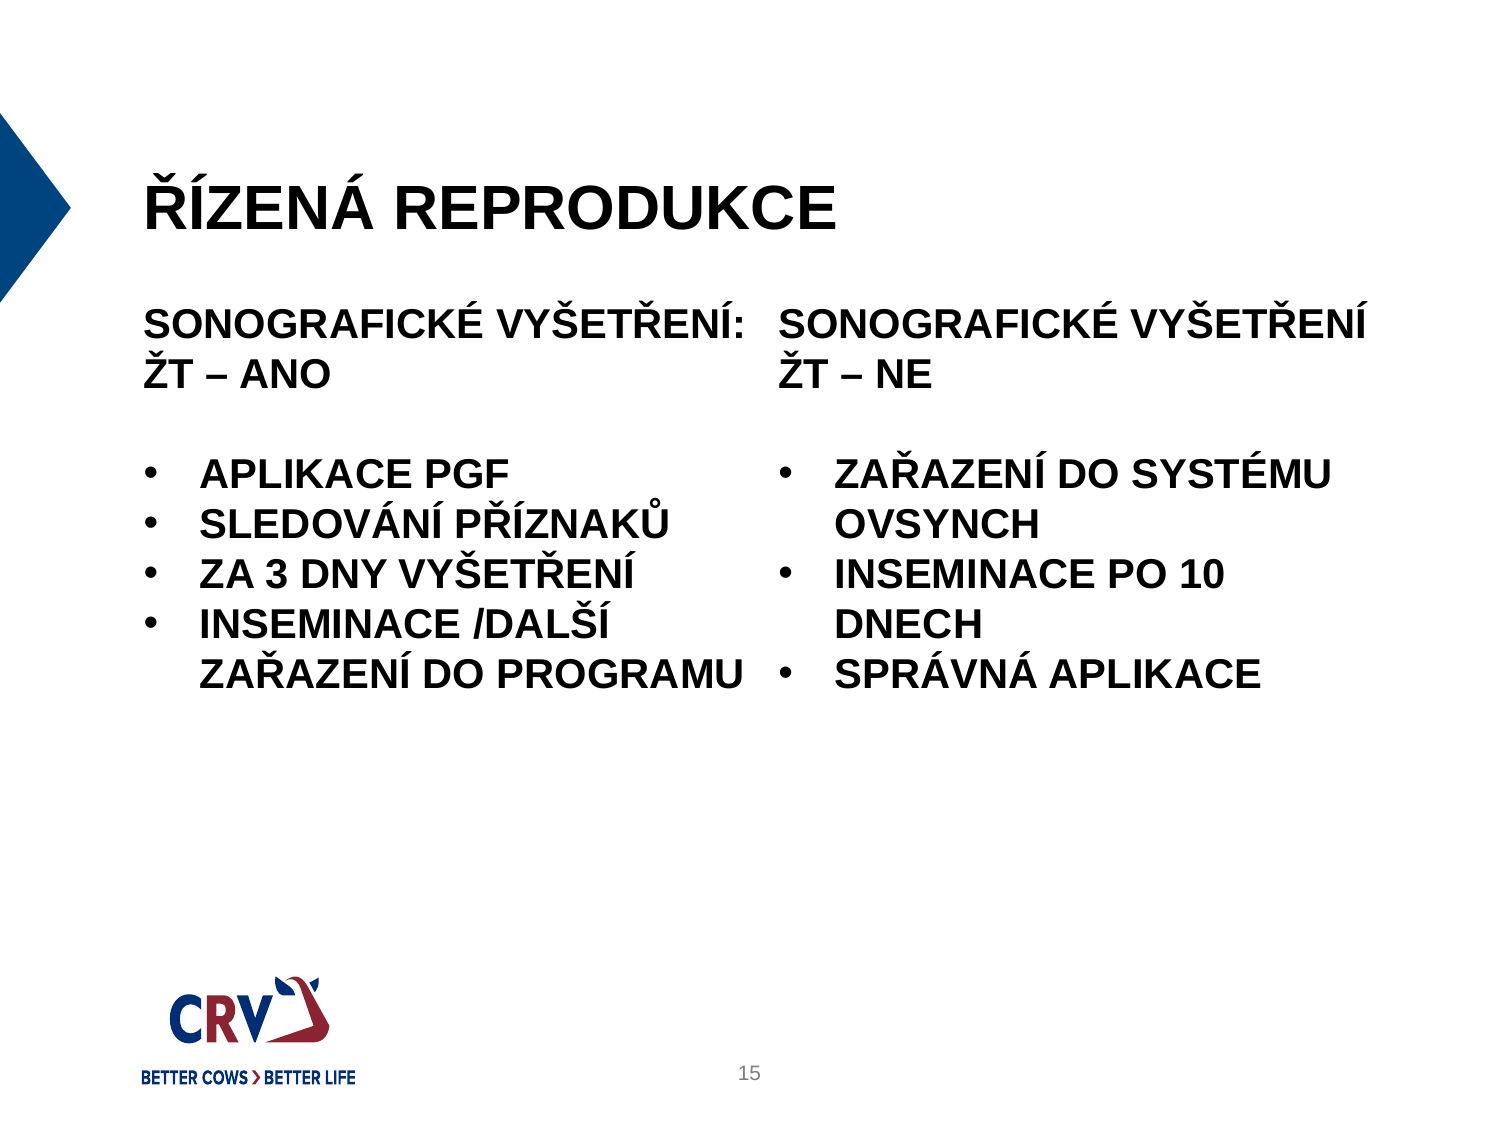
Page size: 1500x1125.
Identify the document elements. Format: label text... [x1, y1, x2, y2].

list SONOGRAFICKÉ VYŠETŘENÍ ŽT – NE ZAŘAZENÍ DO SYSTÉMU OVSYNCH INSEMINACE PO 10 DNECH SPRÁVNÁ APLIKACE [778, 296, 1385, 941]
list SONOGRAFICKÉ VYŠETŘENÍ: ŽT – ANO APLIKACE PGF SLEDOVÁNÍ PŘÍZNAKŮ ZA 3 DNY VYŠETŘENÍ INSEMINACE /DALŠÍ ZAŘAZENÍ DO PROGRAMU [143, 296, 750, 941]
title ŘÍZENÁ REPRODUKCE [143, 166, 1359, 297]
slide_number 15 [491, 1049, 1008, 1086]
